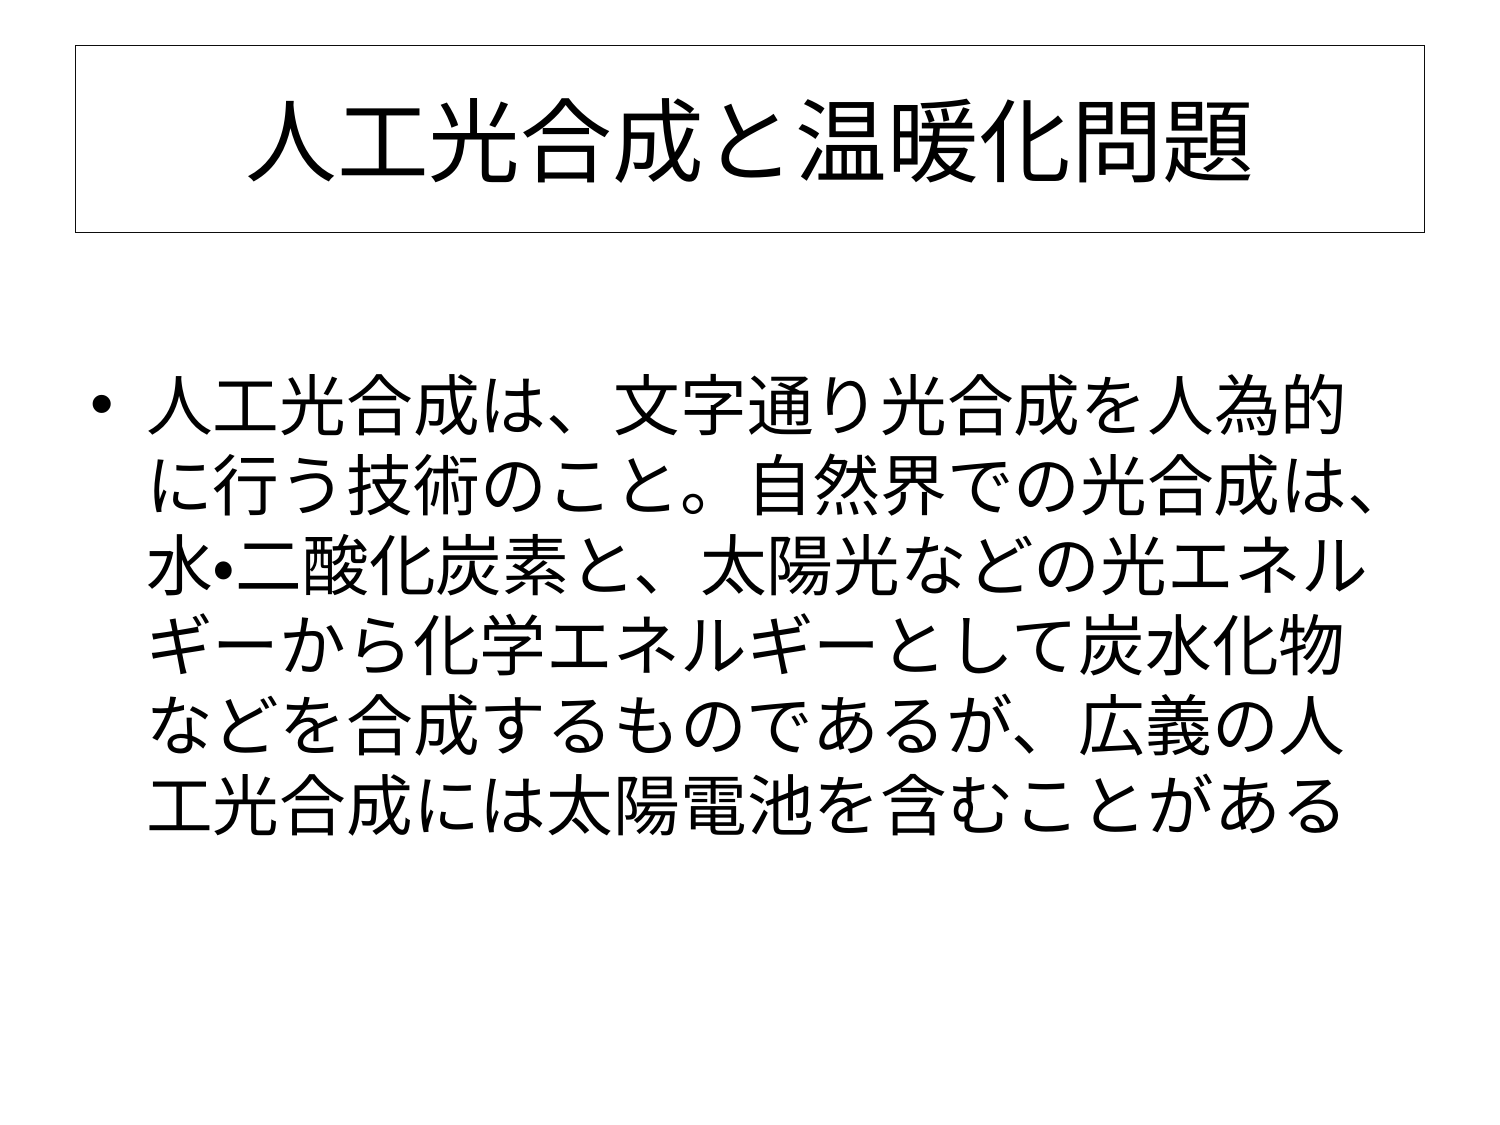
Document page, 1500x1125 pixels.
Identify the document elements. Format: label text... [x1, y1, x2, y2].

list 人工光合成は、文字通り光合成を人為的に行う技術のこと。自然界での光合成は、水・二酸化炭素と、太陽光などの光エネルギーから化学エネルギーとして炭水化物などを合成するものであるが、広義の人工光合成には太陽電池を含むことがある [75, 262, 1425, 1005]
title 人工光合成と温暖化問題 [75, 45, 1425, 233]
